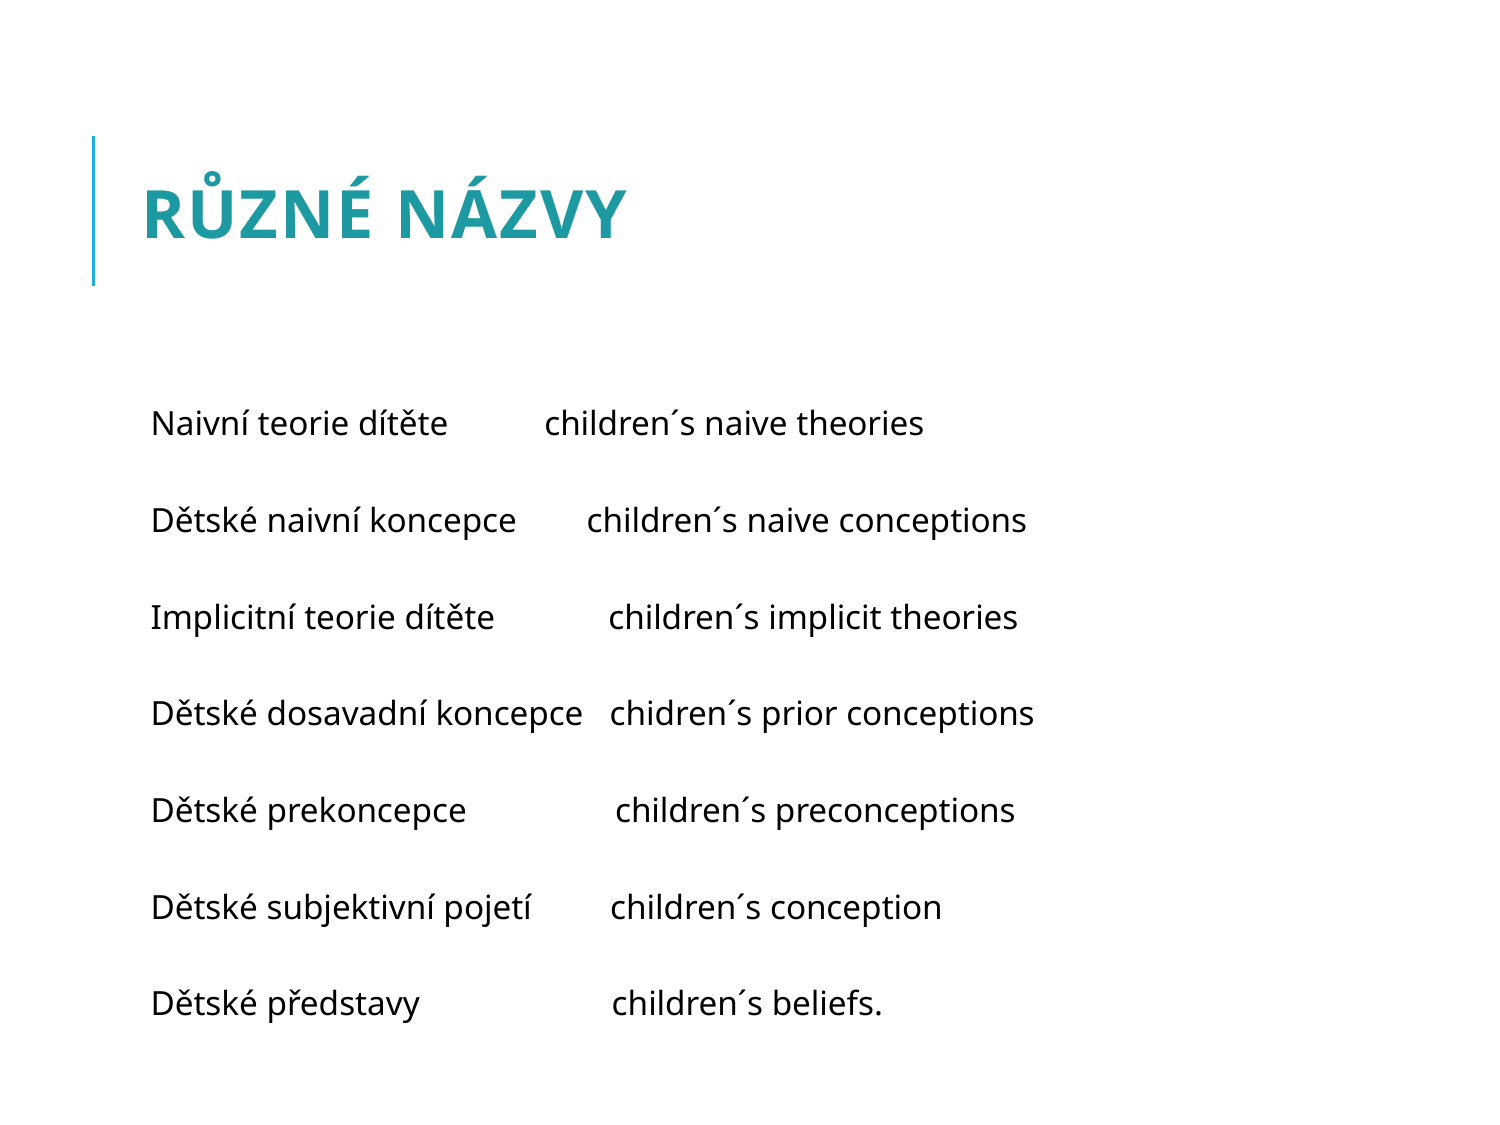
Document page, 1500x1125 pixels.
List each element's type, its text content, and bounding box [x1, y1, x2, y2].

list Naivní teorie dítěte children´s naive theories Dětské naivní koncepce children´s naive conceptions Implicitní teorie dítěte children´s implicit theories Dětské dosavadní koncepce chidren´s prior conceptions Dětské prekoncepce children´s preconceptions Dětské subjektivní pojetí children´s conception Dětské představy children´s beliefs. [126, 375, 1322, 1035]
title různé názvy [126, 96, 1322, 342]
